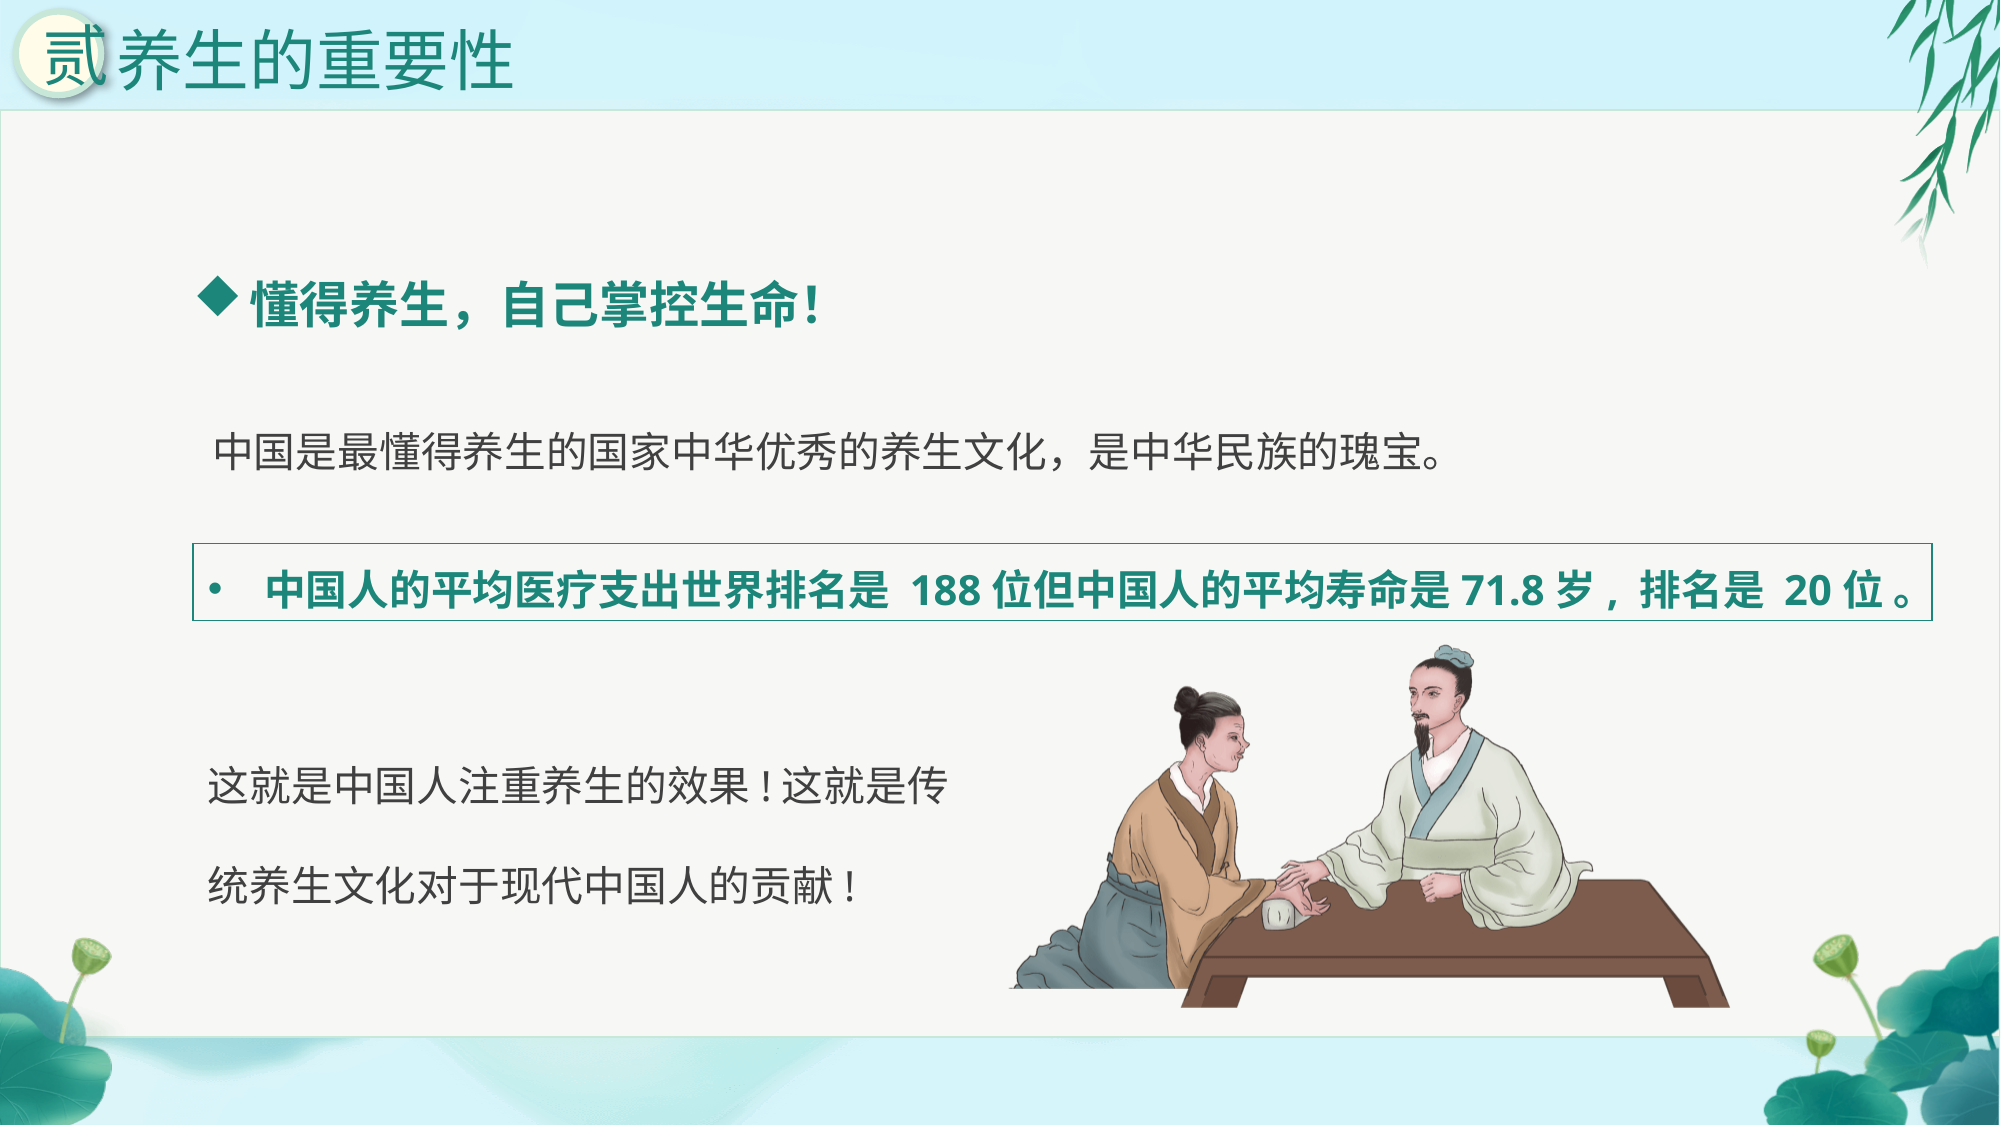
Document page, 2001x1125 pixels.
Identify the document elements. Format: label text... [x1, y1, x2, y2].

text_box 中国人的平均医疗支出世界排名是 188位但中国人的平均寿命是71.8岁, 排名是 20位 。 [193, 543, 943, 621]
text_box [15, 11, 562, 108]
text_box 懂得养生，自己掌控生命！ [178, 265, 1116, 341]
text_box 这就是中国人注重养生的效果!这就是传统养生文化对于现代中国人的贡献! [193, 702, 943, 918]
picture [0, 510, 2001, 1125]
picture [0, 0, 2001, 293]
text_box 中国是最懂得养生的国家中华优秀的养生文化，是中华民族的瑰宝。 [178, 418, 1652, 484]
text_box 中国人的平均医疗支出世界排名是 188位但中国人的平均寿命是71.8岁, 排名是 20位 。 [1788, 543, 1932, 621]
